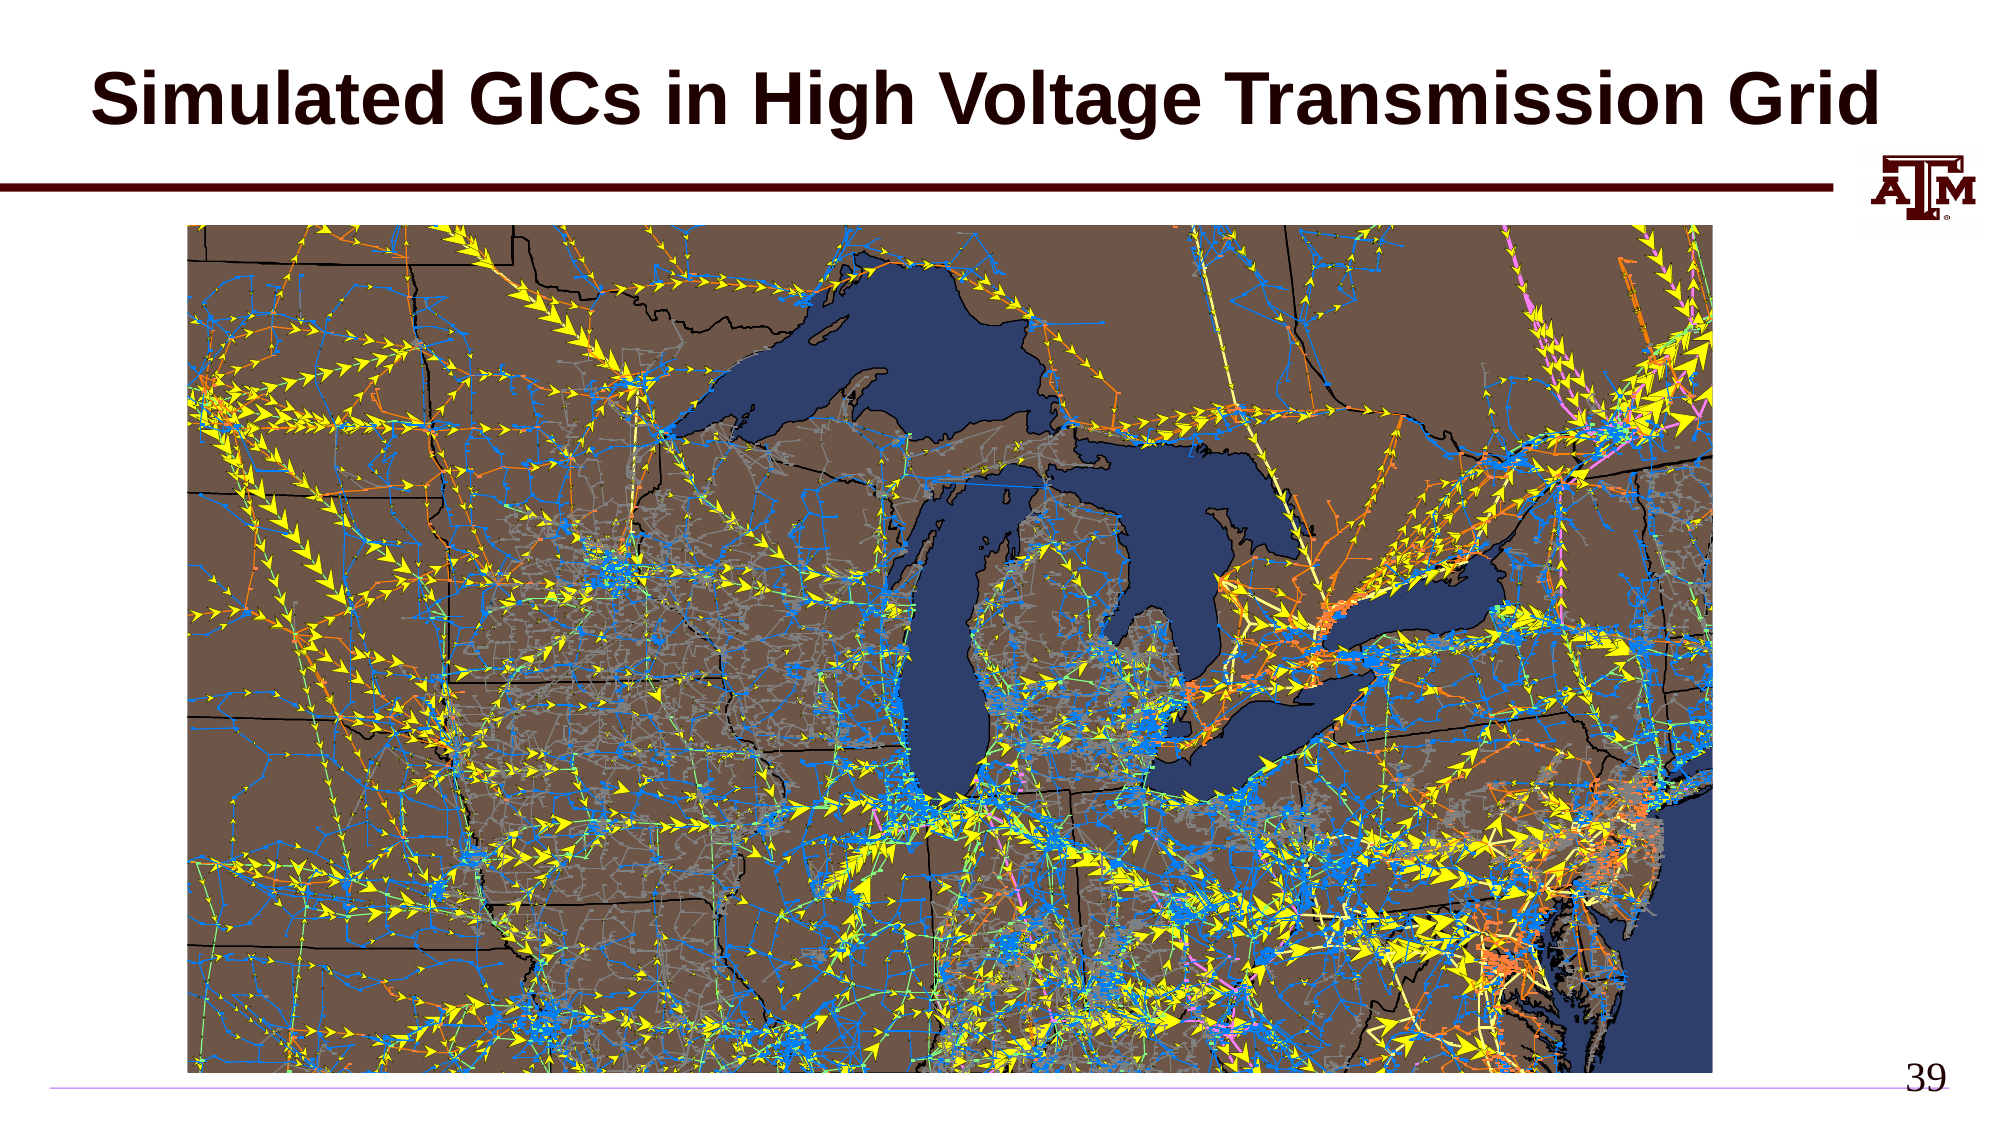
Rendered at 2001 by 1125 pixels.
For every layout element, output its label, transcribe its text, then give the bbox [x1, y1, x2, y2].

picture [187, 224, 1713, 1073]
slide_number 38 [1862, 1037, 1963, 1113]
slide_number 38 [1324, 1083, 1676, 1125]
picture [1856, 137, 1990, 238]
title Simulated GICs in High Voltage Transmission Grid [74, 12, 1909, 188]
